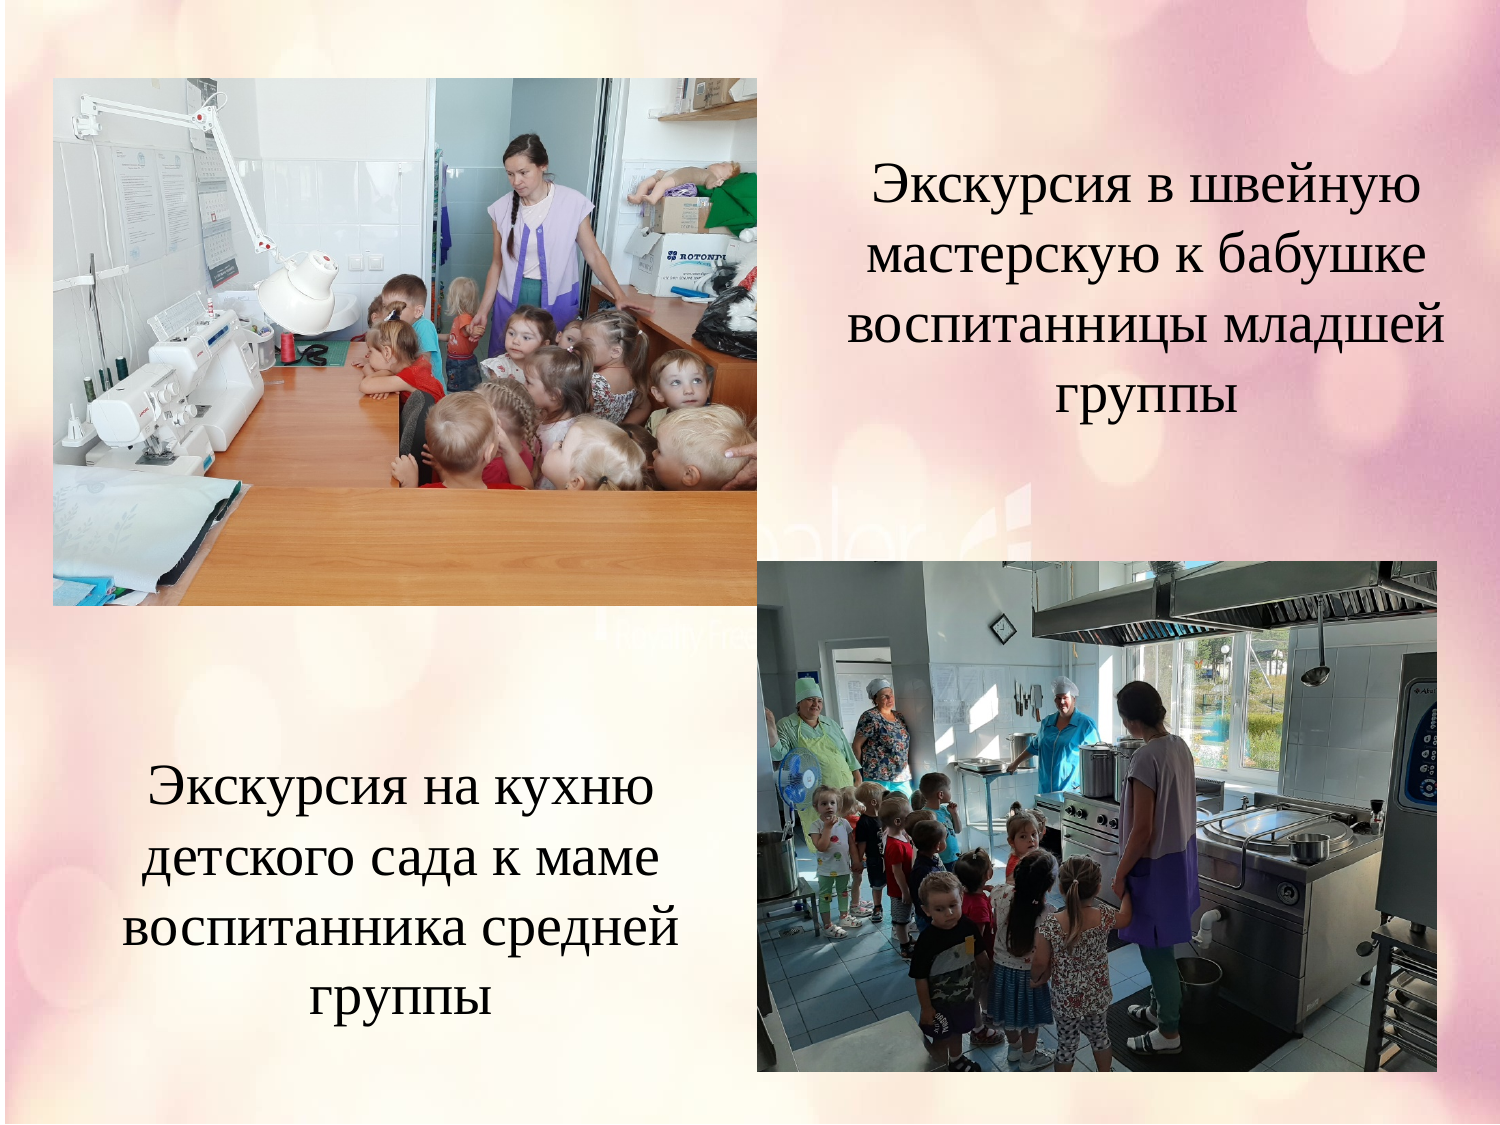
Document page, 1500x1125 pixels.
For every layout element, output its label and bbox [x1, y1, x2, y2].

list [52, 77, 757, 607]
picture [5, 0, 1500, 1124]
